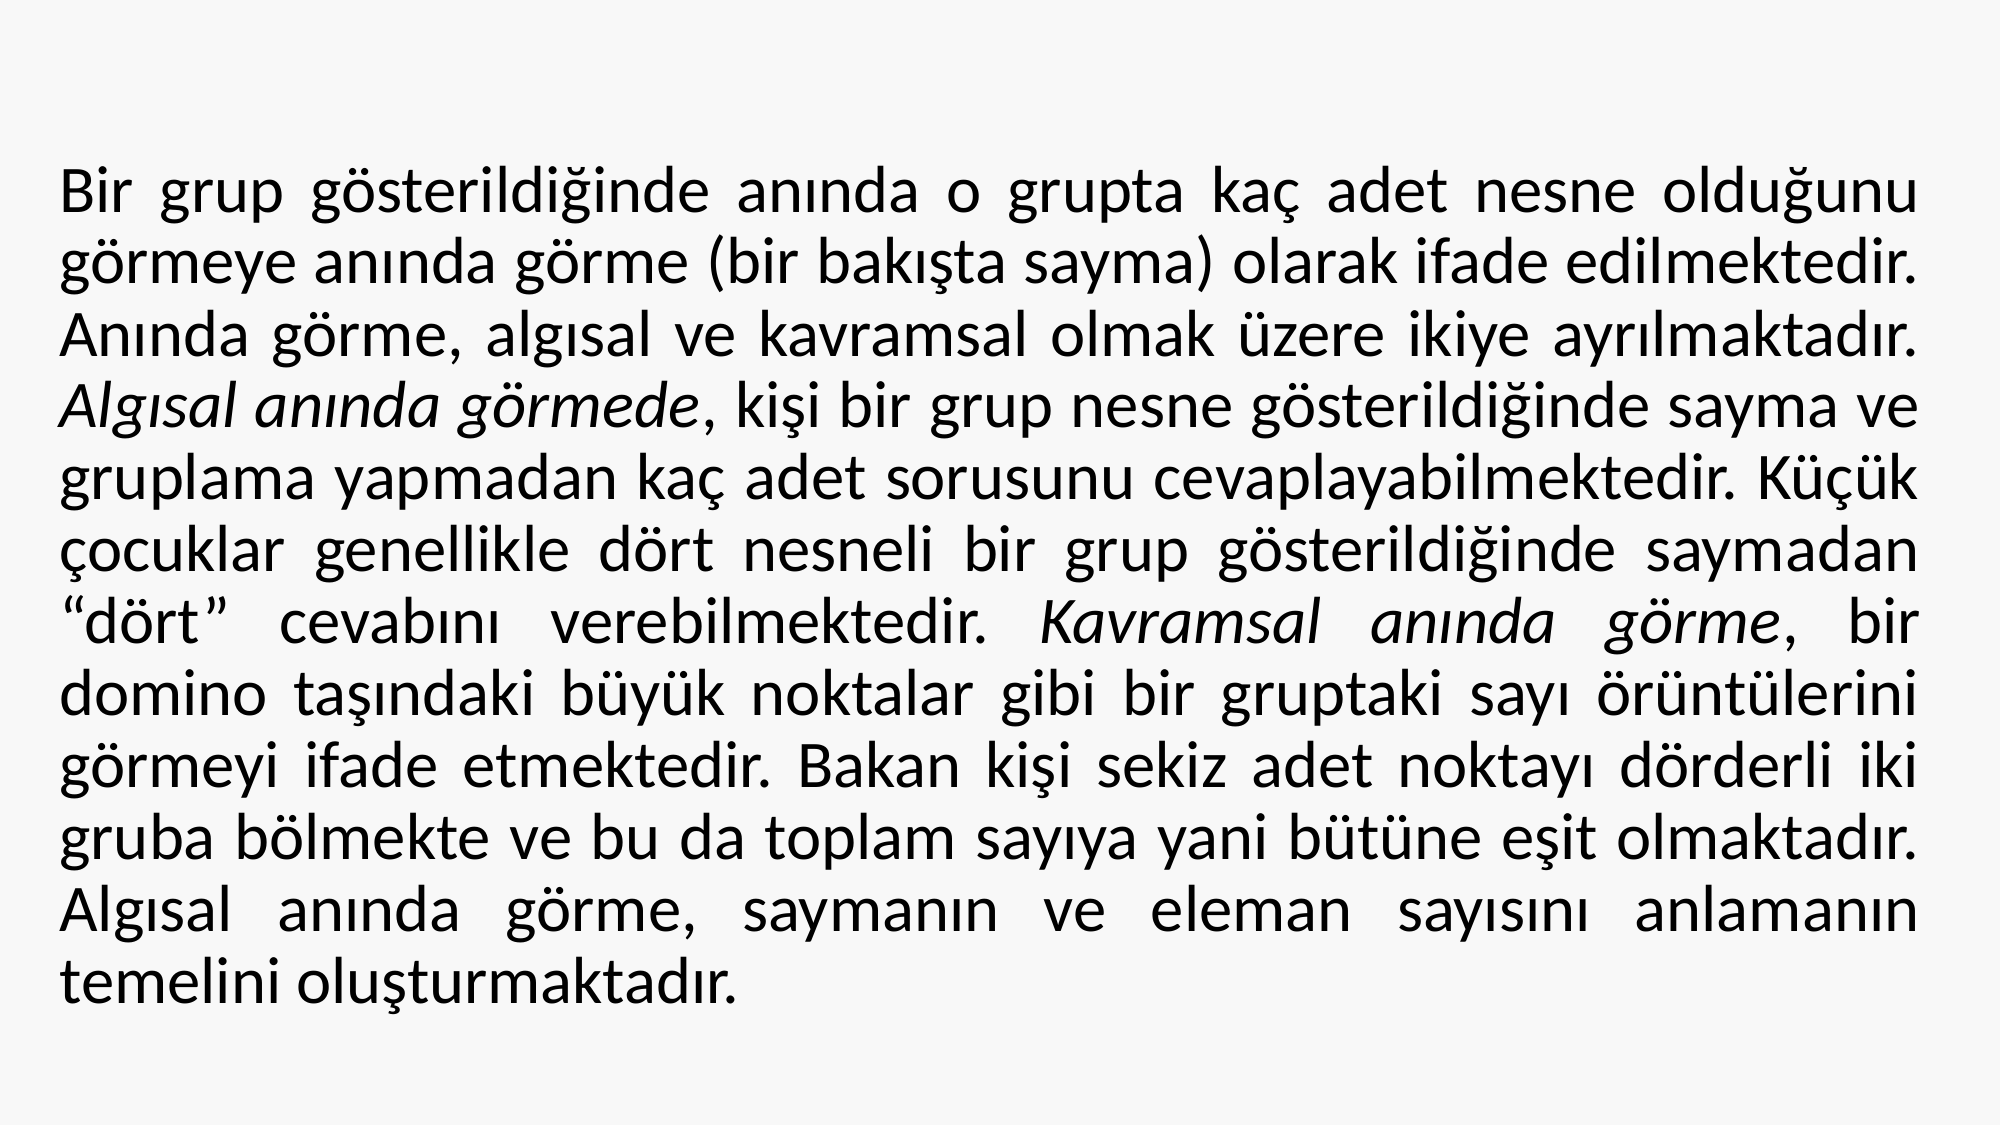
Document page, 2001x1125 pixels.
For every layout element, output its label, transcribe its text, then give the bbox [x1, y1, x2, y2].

text_box Bir grup gösterildiğinde anında o grupta kaç adet nesne olduğunu görmeye anında görme (bir bakışta sayma) olarak ifade edilmektedir. Anında görme, algısal ve kavramsal olmak üzere ikiye ayrılmaktadır. Algısal anında görmede, kişi bir grup nesne gösterildiğinde sayma ve gruplama yapmadan kaç adet sorusunu cevaplayabilmektedir. Küçük çocuklar genellikle dört nesneli bir grup gösterildiğinde saymadan “dört” cevabını verebilmektedir. Kavramsal anında görme, bir domino taşındaki büyük noktalar gibi bir gruptaki sayı örüntülerini görmeyi ifade etmektedir. Bakan kişi sekiz adet noktayı dörderli iki gruba bölmekte ve bu da toplam sayıya yani bütüne eşit olmaktadır. Algısal anında görme, saymanın ve eleman sayısını anlamanın temelini oluşturmaktadır. [44, 147, 1936, 861]
